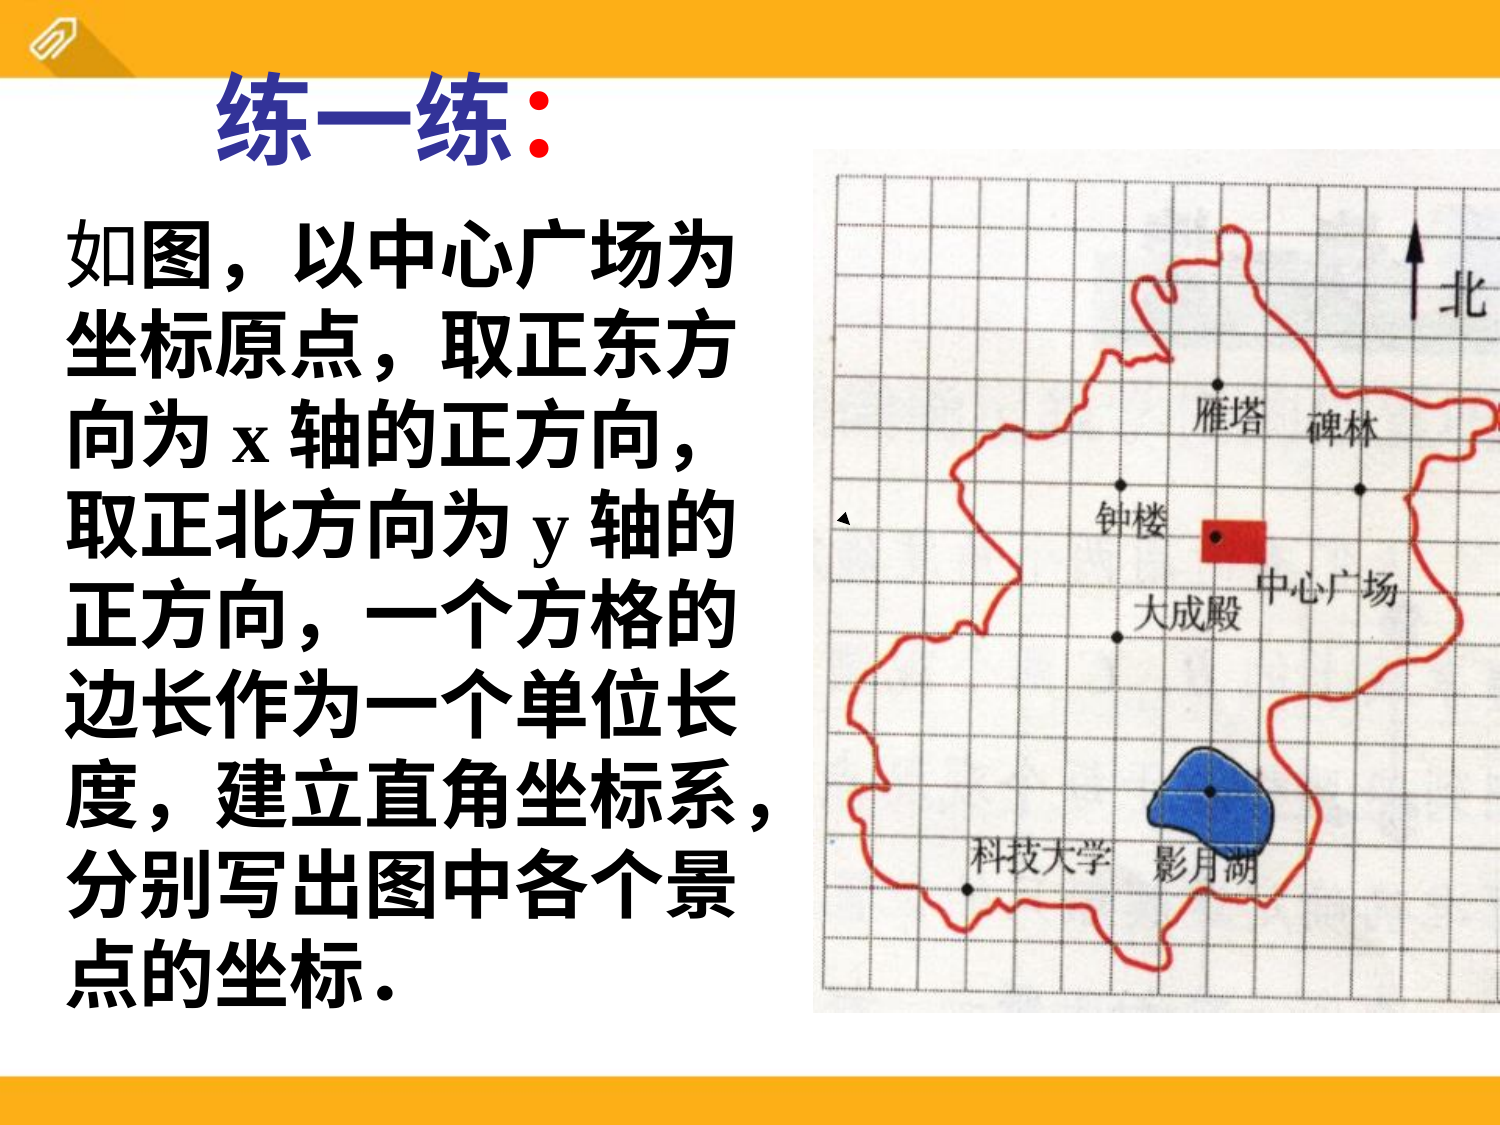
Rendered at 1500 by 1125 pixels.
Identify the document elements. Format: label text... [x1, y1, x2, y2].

text_box 练一练： [199, 50, 680, 185]
picture [0, 0, 1500, 1125]
text_box 如图，以中心广场为坐标原点，取正东方向为x轴的正方向，取正北方向为y轴的正方向，一个方格的边长作为一个单位长度，建立直角坐标系，分别写出图中各个景点的坐标． [50, 199, 763, 1025]
